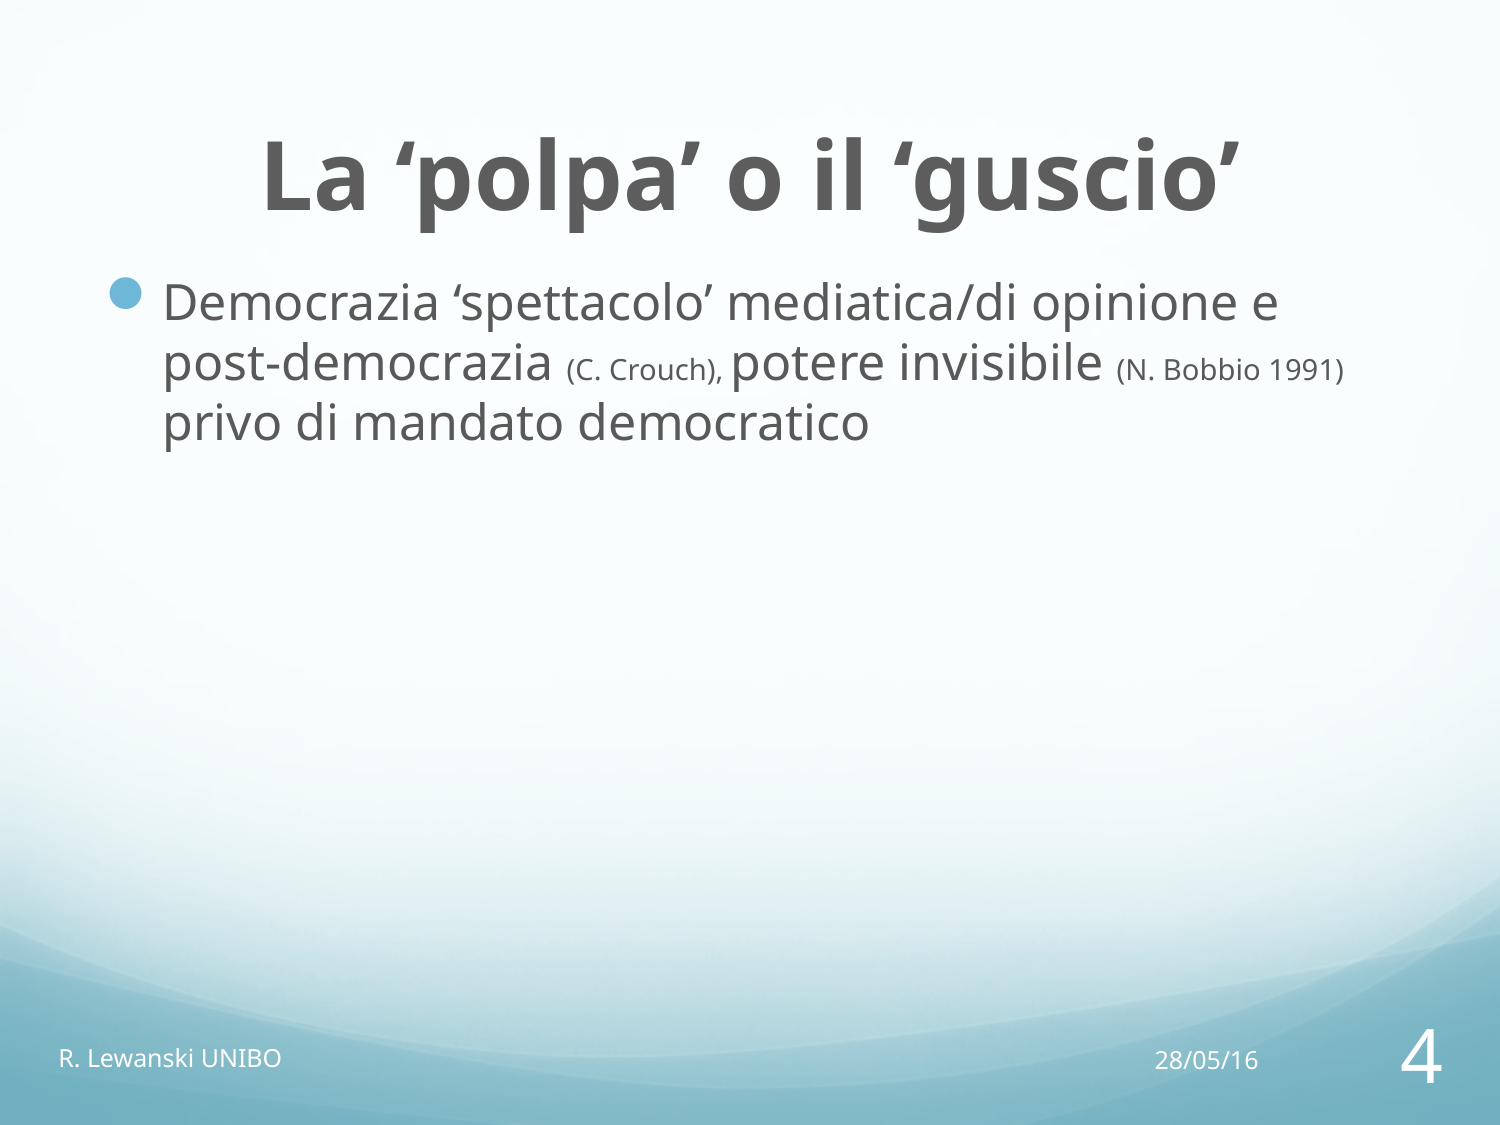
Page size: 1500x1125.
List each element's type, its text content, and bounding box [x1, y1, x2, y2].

slide_number 4 [1295, 1029, 1459, 1090]
footer R. Lewanski UNIBO [43, 1029, 838, 1090]
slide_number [923, 1029, 1274, 1090]
list Democrazia ‘spettacolo’ mediatica/di opinione e post-democrazia (C. Crouch), potere invisibile (N. Bobbio 1991) privo di mandato democratico [90, 262, 1410, 975]
title La ‘polpa’ o il ‘guscio’ [90, 17, 1410, 237]
